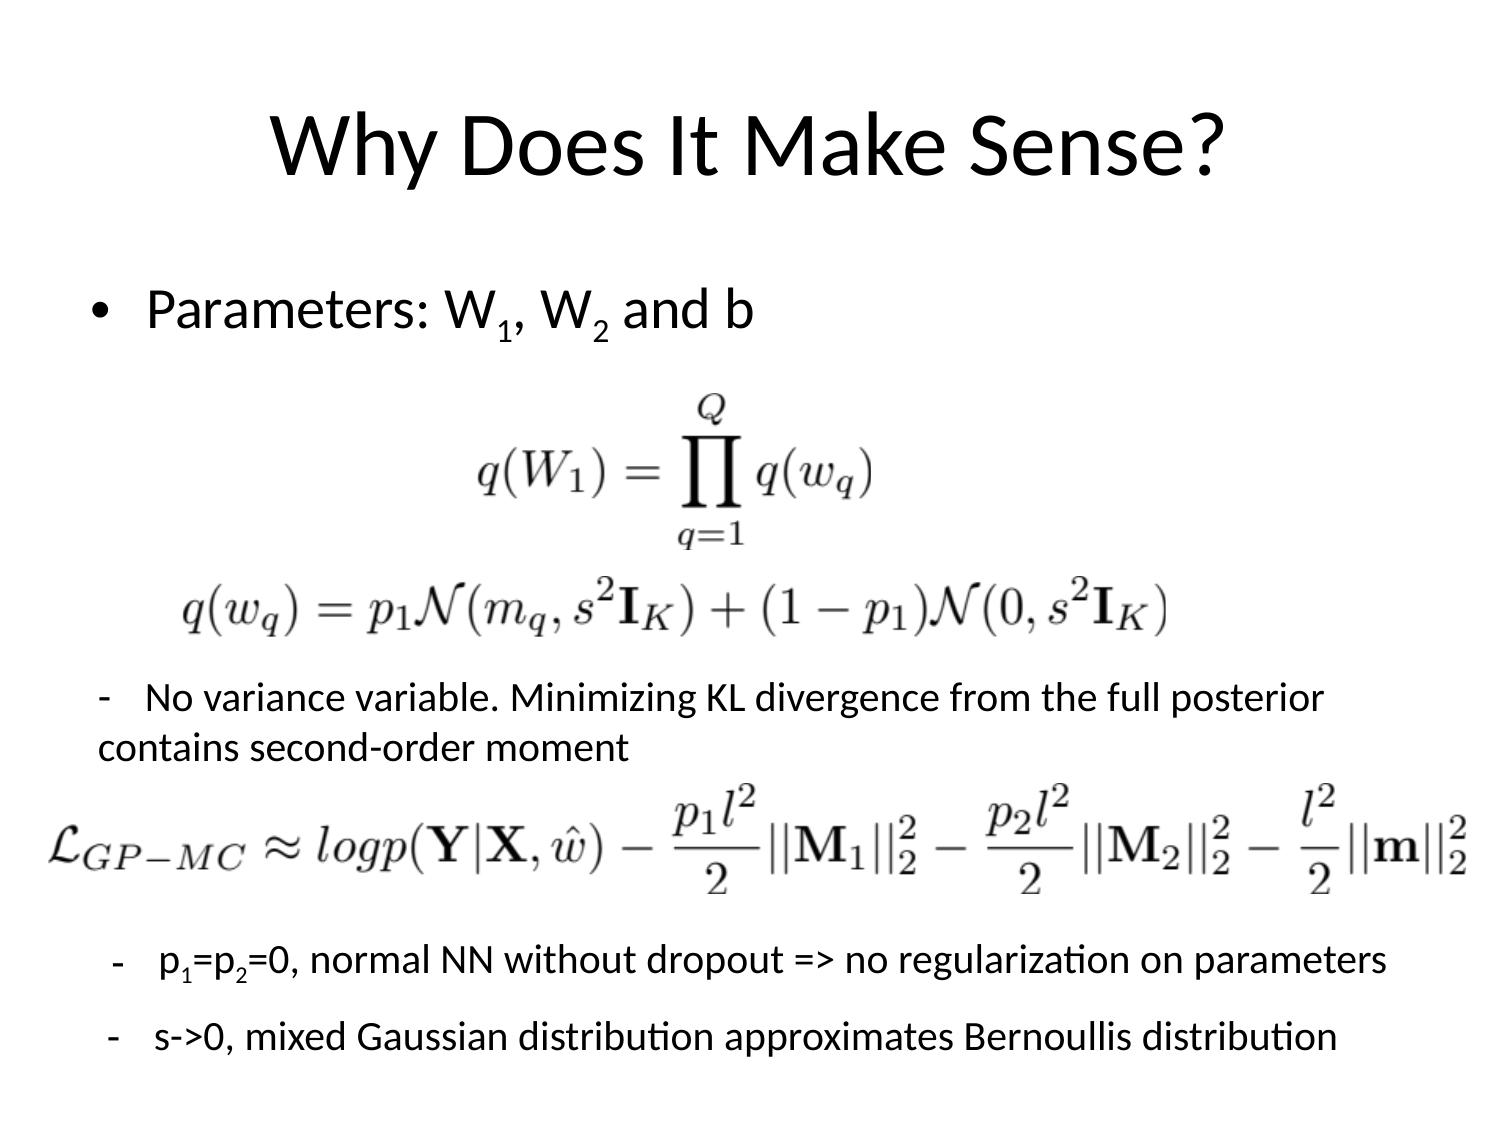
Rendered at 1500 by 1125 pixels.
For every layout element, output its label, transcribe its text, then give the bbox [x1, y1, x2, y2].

picture [476, 393, 872, 551]
text_box No variance variable. Minimizing KL divergence from the full posterior contains second-order moment [83, 662, 1425, 777]
title Why Does It Make Sense? [75, 45, 1425, 233]
text_box p1=p2=0, normal NN without dropout => no regularization on parameters [96, 924, 1403, 996]
text_box s->0, mixed Gaussian distribution approximates Bernoullis distribution [92, 1001, 1354, 1067]
picture [47, 782, 1467, 894]
picture [182, 576, 1166, 637]
list Parameters: W1, W2 and b [75, 262, 1425, 365]
